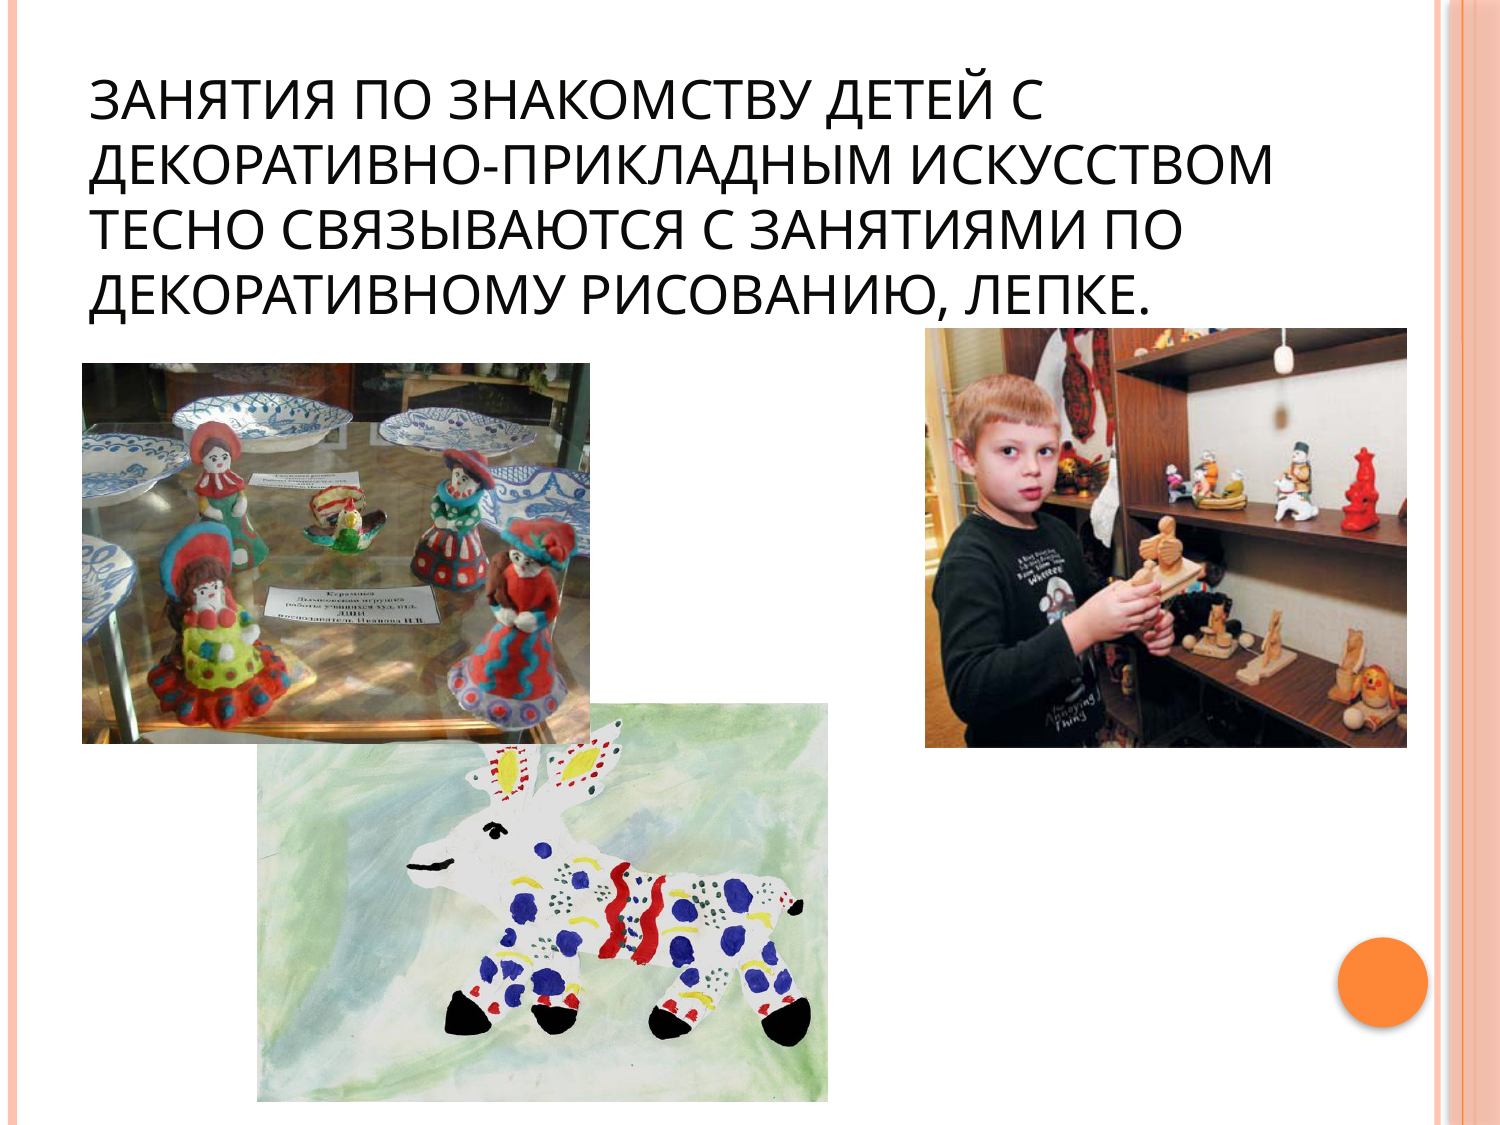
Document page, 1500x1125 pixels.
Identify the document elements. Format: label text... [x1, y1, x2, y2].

picture [925, 327, 1407, 749]
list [81, 362, 591, 745]
picture [257, 702, 828, 1103]
title Занятия по знакомству детей с декоративно-прикладным искусством тесно связываются с занятиями по декоративному рисованию, лепке. [75, 45, 1300, 399]
